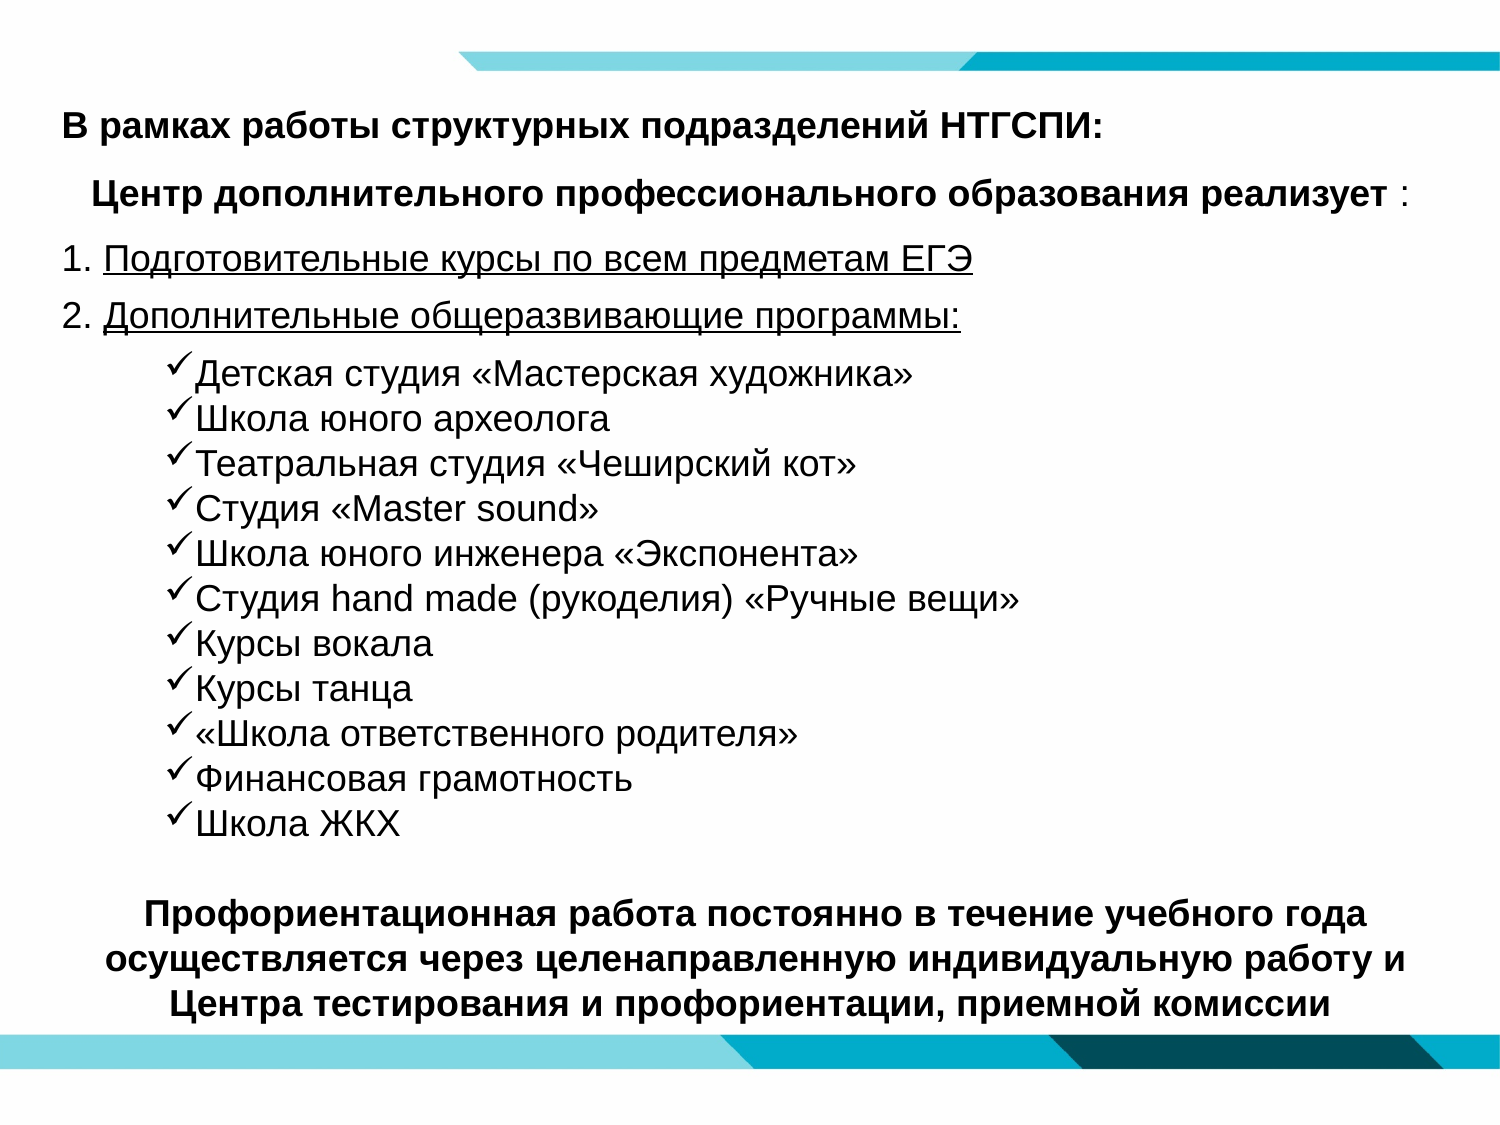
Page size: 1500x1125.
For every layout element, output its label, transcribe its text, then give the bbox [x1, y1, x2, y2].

picture [0, 0, 1500, 1125]
text_box В рамках работы структурных подразделений НТГСПИ: Центр дополнительного профессионального образования реализует : 1. Подготовительные курсы по всем предметам ЕГЭ 2. Дополнительные общеразвивающие программы: Детская студия «Мастерская художника» Школа юного археолога Театральная студия «Чеширский кот» Студия «Master sound» Школа юного инженера «Экспонента» Студия hand made (рукоделия) «Ручные вещи» Курсы вокала Курсы танца «Школа ответственного родителя» Финансовая грамотность Школа ЖКХ Профориентационная работа постоянно в течение учебного года осуществляется через целенаправленную индивидуальную работу и Центра тестирования и профориентации, приемной комиссии [46, 93, 1465, 1076]
